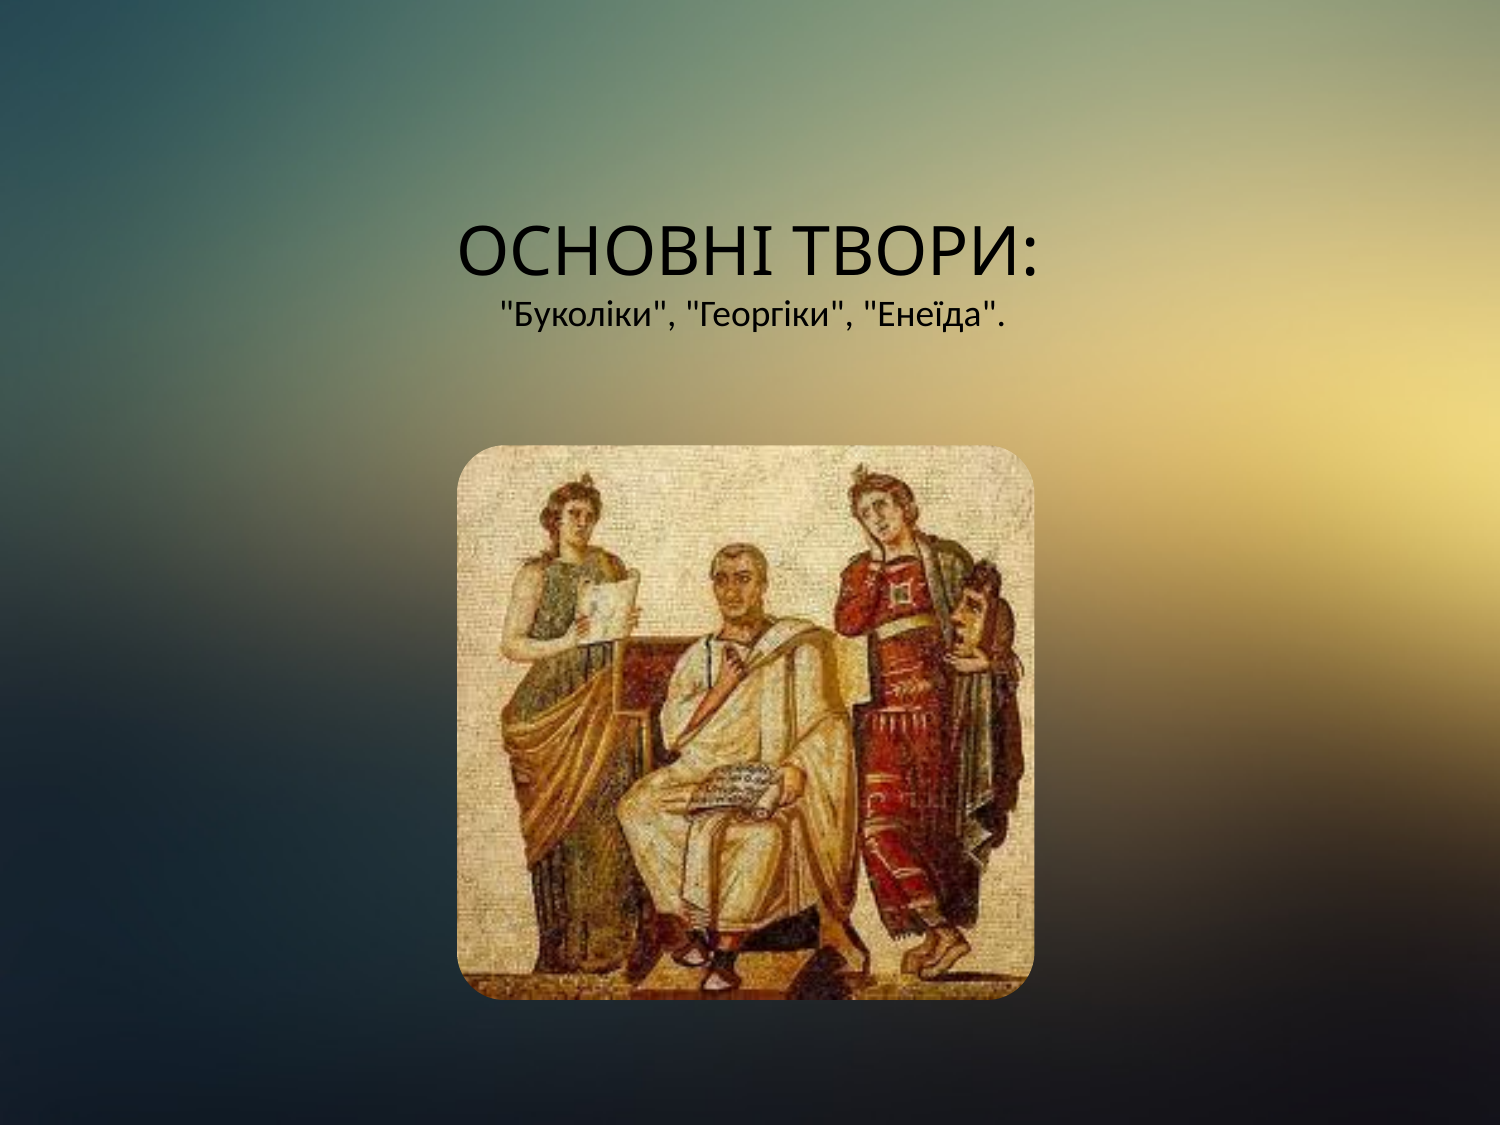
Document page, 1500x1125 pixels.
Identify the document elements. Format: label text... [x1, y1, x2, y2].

title ОСНОВНІ ТВОРИ: "Буколіки", "Георгіки", "Енеїда". [82, 199, 1432, 387]
picture [0, 0, 1500, 1125]
